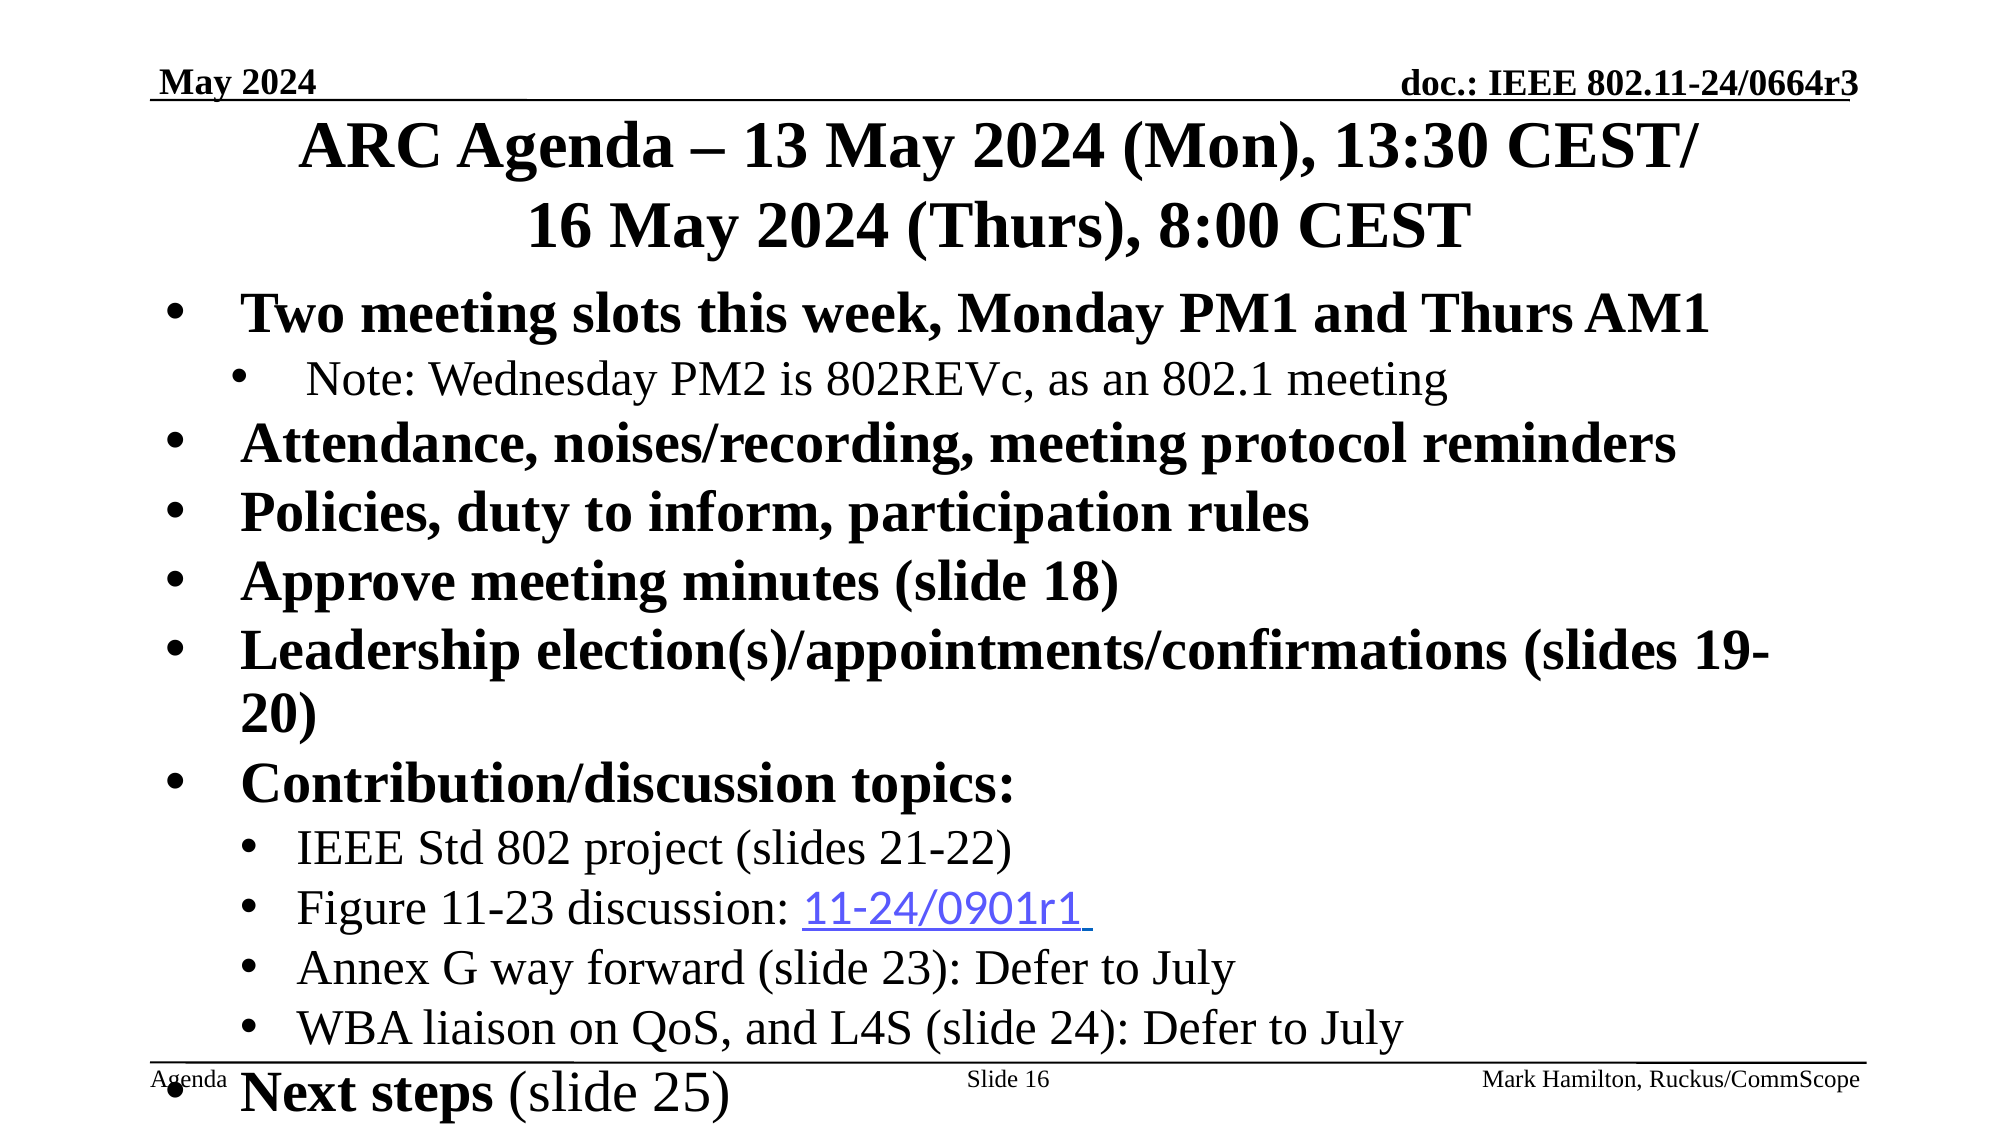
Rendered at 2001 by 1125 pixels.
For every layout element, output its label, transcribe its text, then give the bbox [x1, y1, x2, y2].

list Two meeting slots this week, Monday PM1 and Thurs AM1 Note: Wednesday PM2 is 802REVc, as an 802.1 meeting Attendance, noises/recording, meeting protocol reminders Policies, duty to inform, participation rules Approve meeting minutes (slide 18) Leadership election(s)/appointments/confirmations (slides 19-20) Contribution/discussion topics: IEEE Std 802 project (slides 21-22) Figure 11-23 discussion: 11-24/0901r1 Annex G way forward (slide 23): Defer to July WBA liaison on QoS, and L4S (slide 24): Defer to July Next steps (slide 25) [149, 274, 1850, 1063]
title ARC Agenda – 13 May 2024 (Mon), 13:30 CEST/ 16 May 2024 (Thurs), 8:00 CEST [149, 124, 1850, 238]
slide_number Slide 16 [950, 1061, 1067, 1123]
